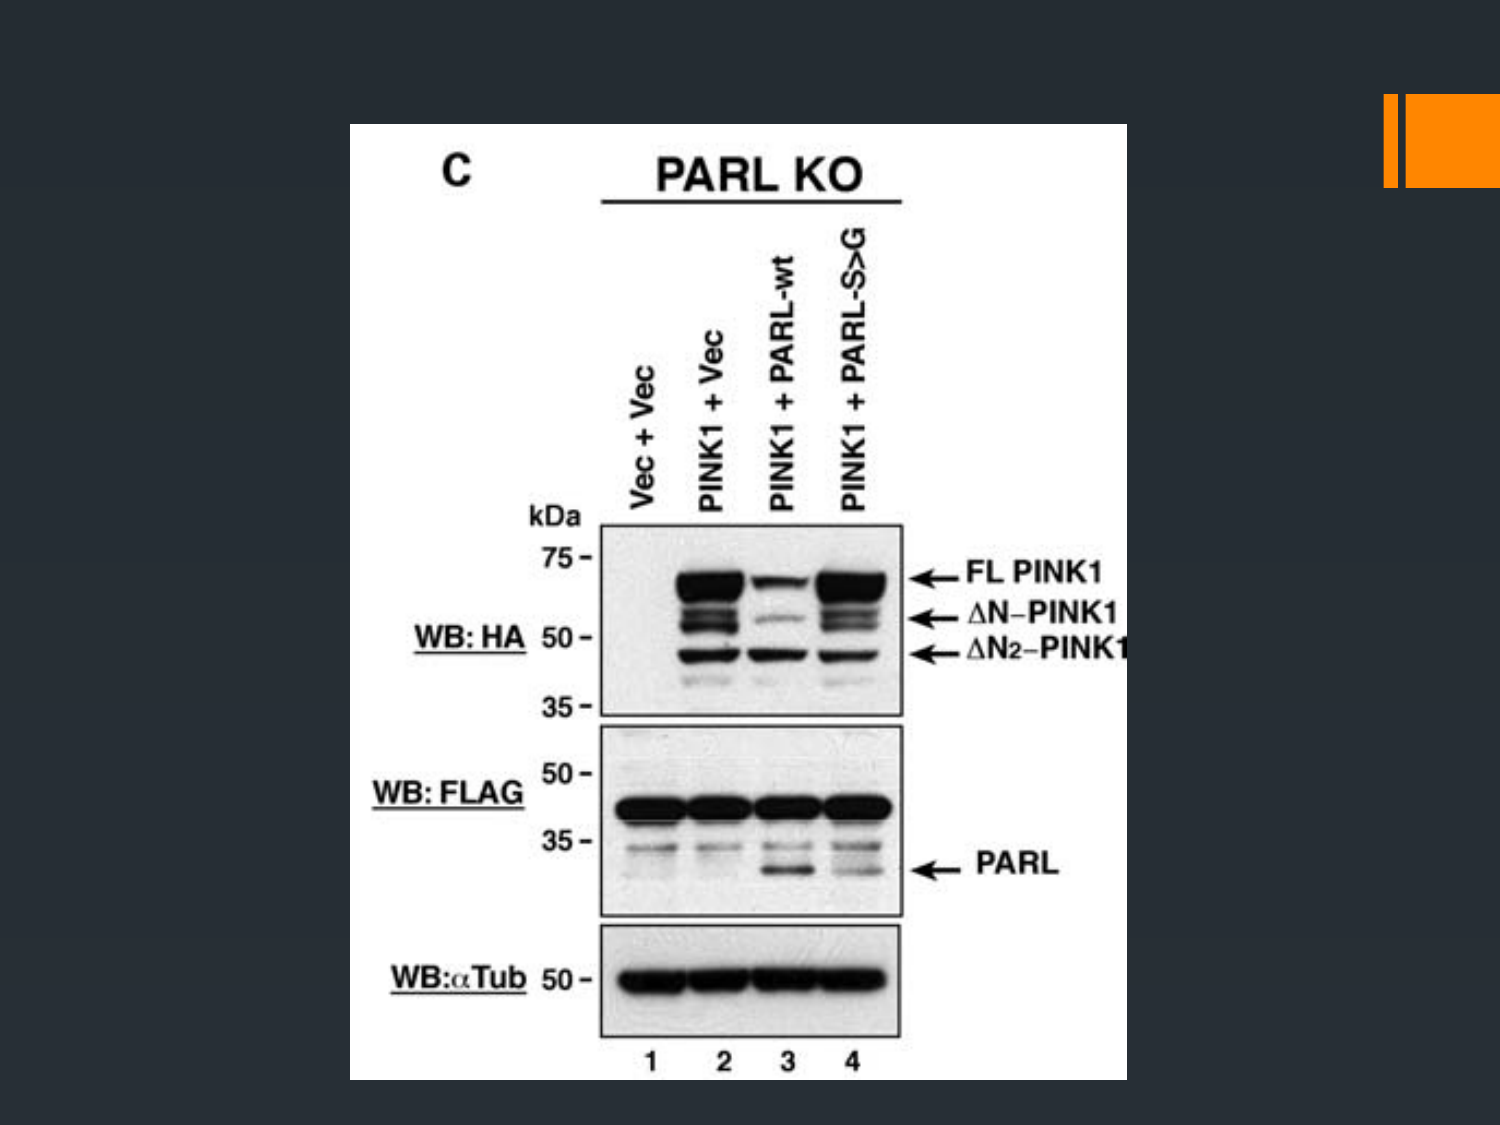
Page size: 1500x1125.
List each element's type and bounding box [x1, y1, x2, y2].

picture [349, 124, 1127, 1081]
